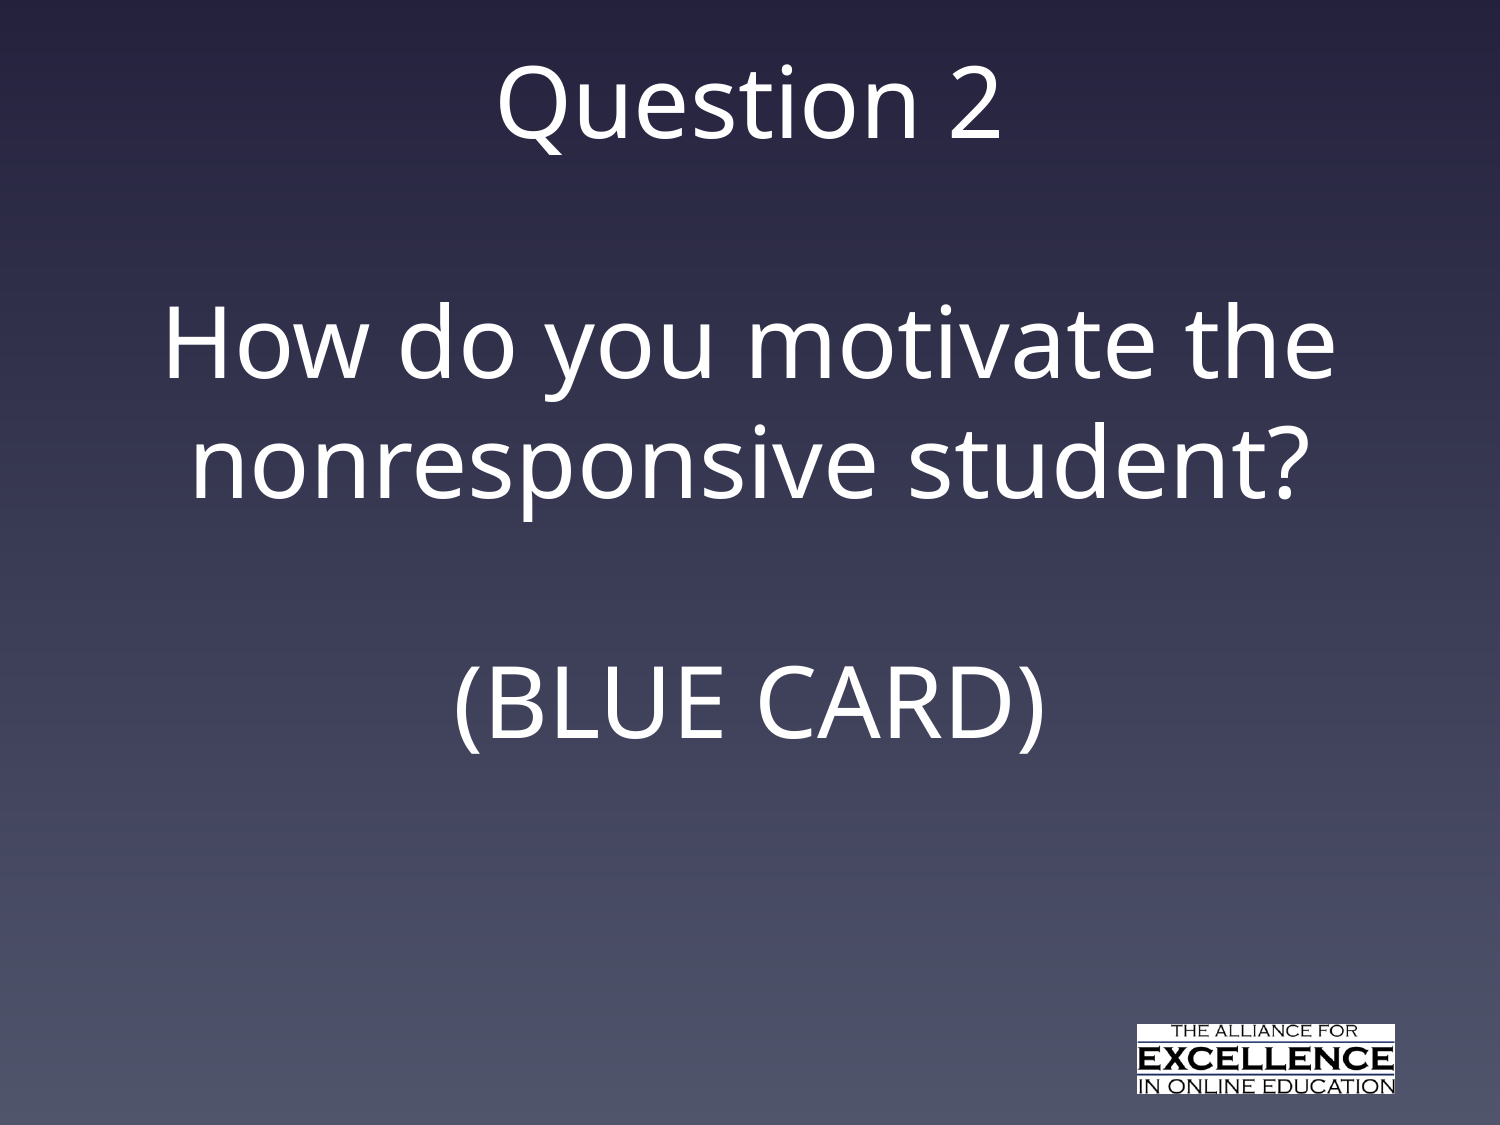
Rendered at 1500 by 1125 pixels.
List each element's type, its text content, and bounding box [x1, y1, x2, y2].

title Question 2 How do you motivate the nonresponsive student? (BLUE CARD) [0, 62, 1500, 767]
picture [1137, 1024, 1395, 1094]
